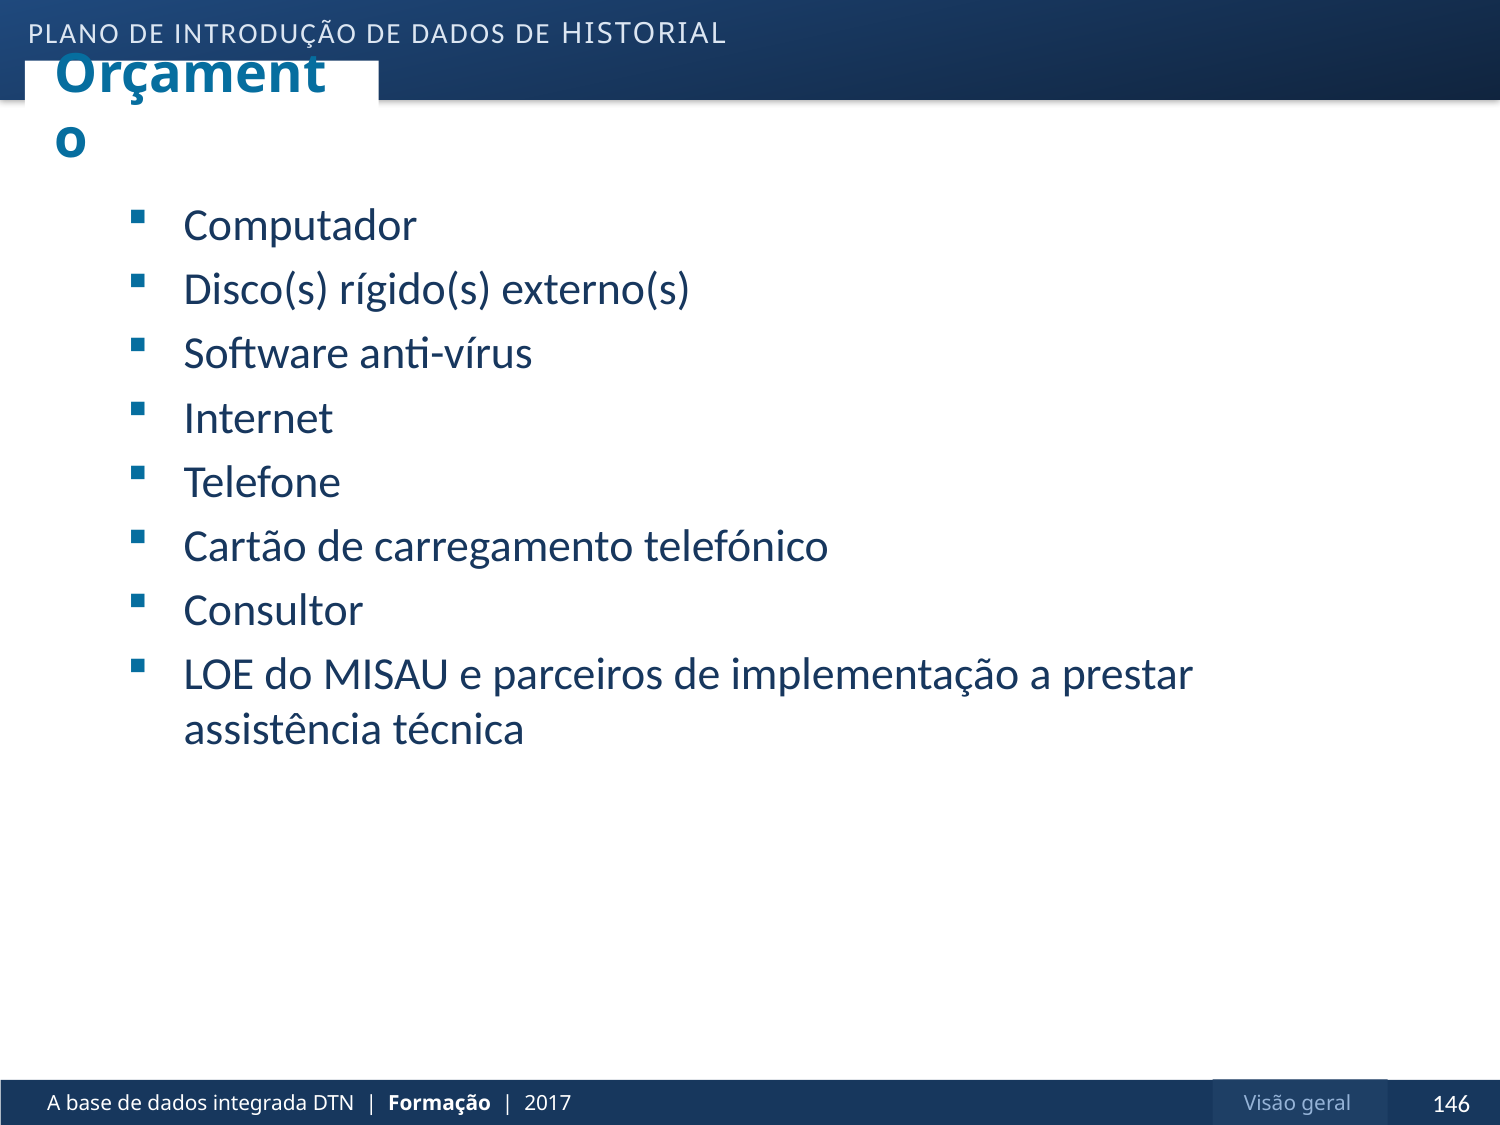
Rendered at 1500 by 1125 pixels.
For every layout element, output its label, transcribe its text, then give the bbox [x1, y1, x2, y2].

list PLANO DE INTRODUÇÃO DE DADOS DE Historial [28, 6, 750, 58]
title Orçamento [24, 60, 379, 146]
list Computador Disco(s) rígido(s) externo(s) Software anti-vírus Internet Telefone Cartão de carregamento telefónico Consultor LOE do MISAU e parceiros de implementação a prestar assistência técnica [112, 187, 1400, 930]
